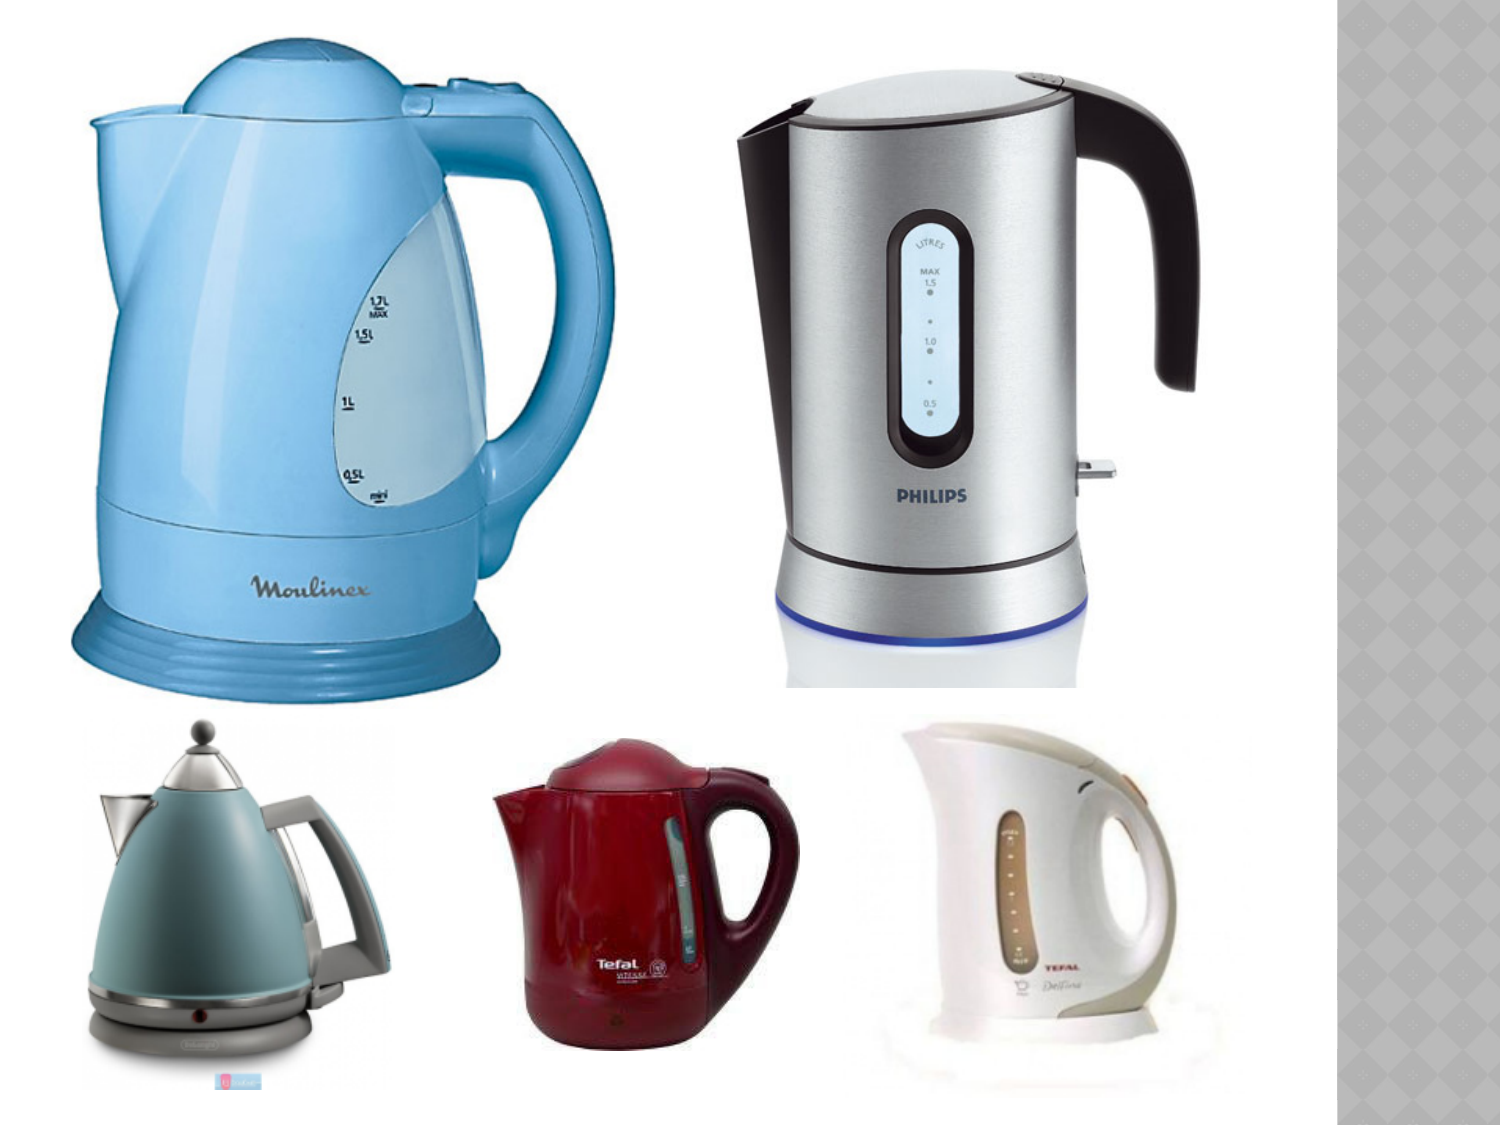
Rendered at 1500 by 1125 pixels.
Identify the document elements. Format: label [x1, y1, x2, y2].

picture [81, 714, 395, 1091]
picture [491, 737, 801, 1052]
picture [69, 34, 618, 709]
picture [632, 46, 1274, 688]
picture [808, 714, 1288, 1098]
